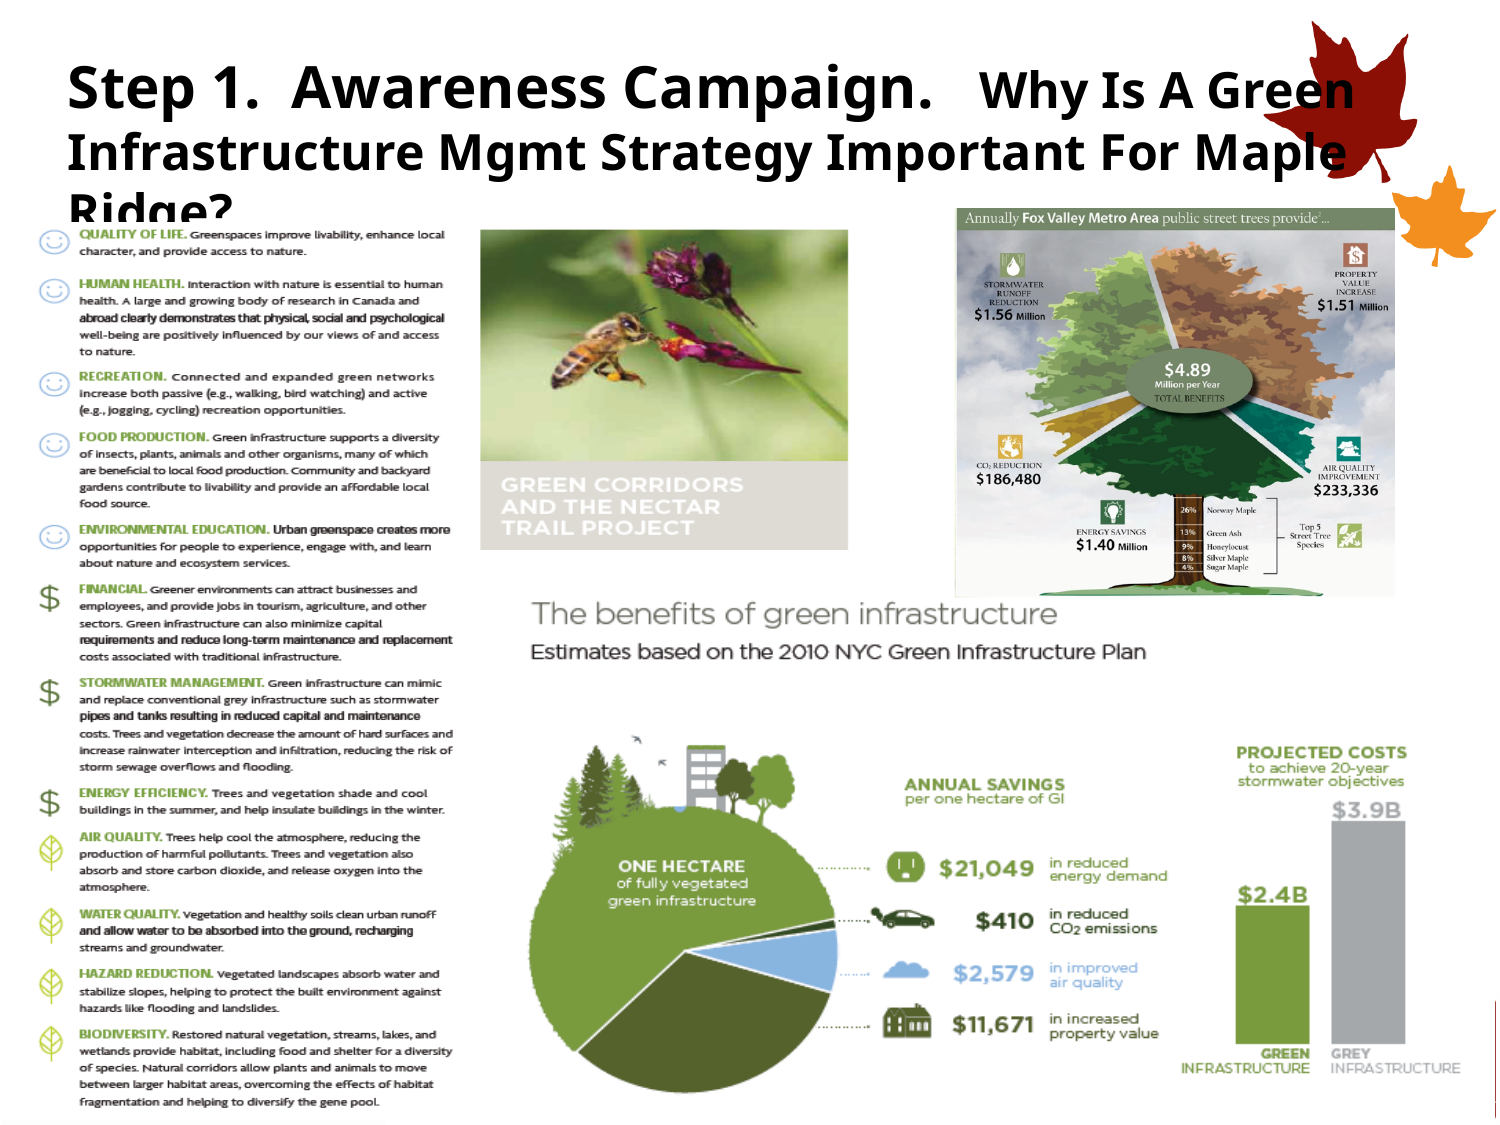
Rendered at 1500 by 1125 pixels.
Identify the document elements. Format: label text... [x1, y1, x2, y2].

text_box Step 1. Awareness Campaign. Why Is A Green Infrastructure Mgmt Strategy Important For Maple Ridge? [53, 42, 1447, 248]
picture [1257, 7, 1500, 279]
picture [0, 222, 1500, 1125]
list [954, 207, 1396, 599]
